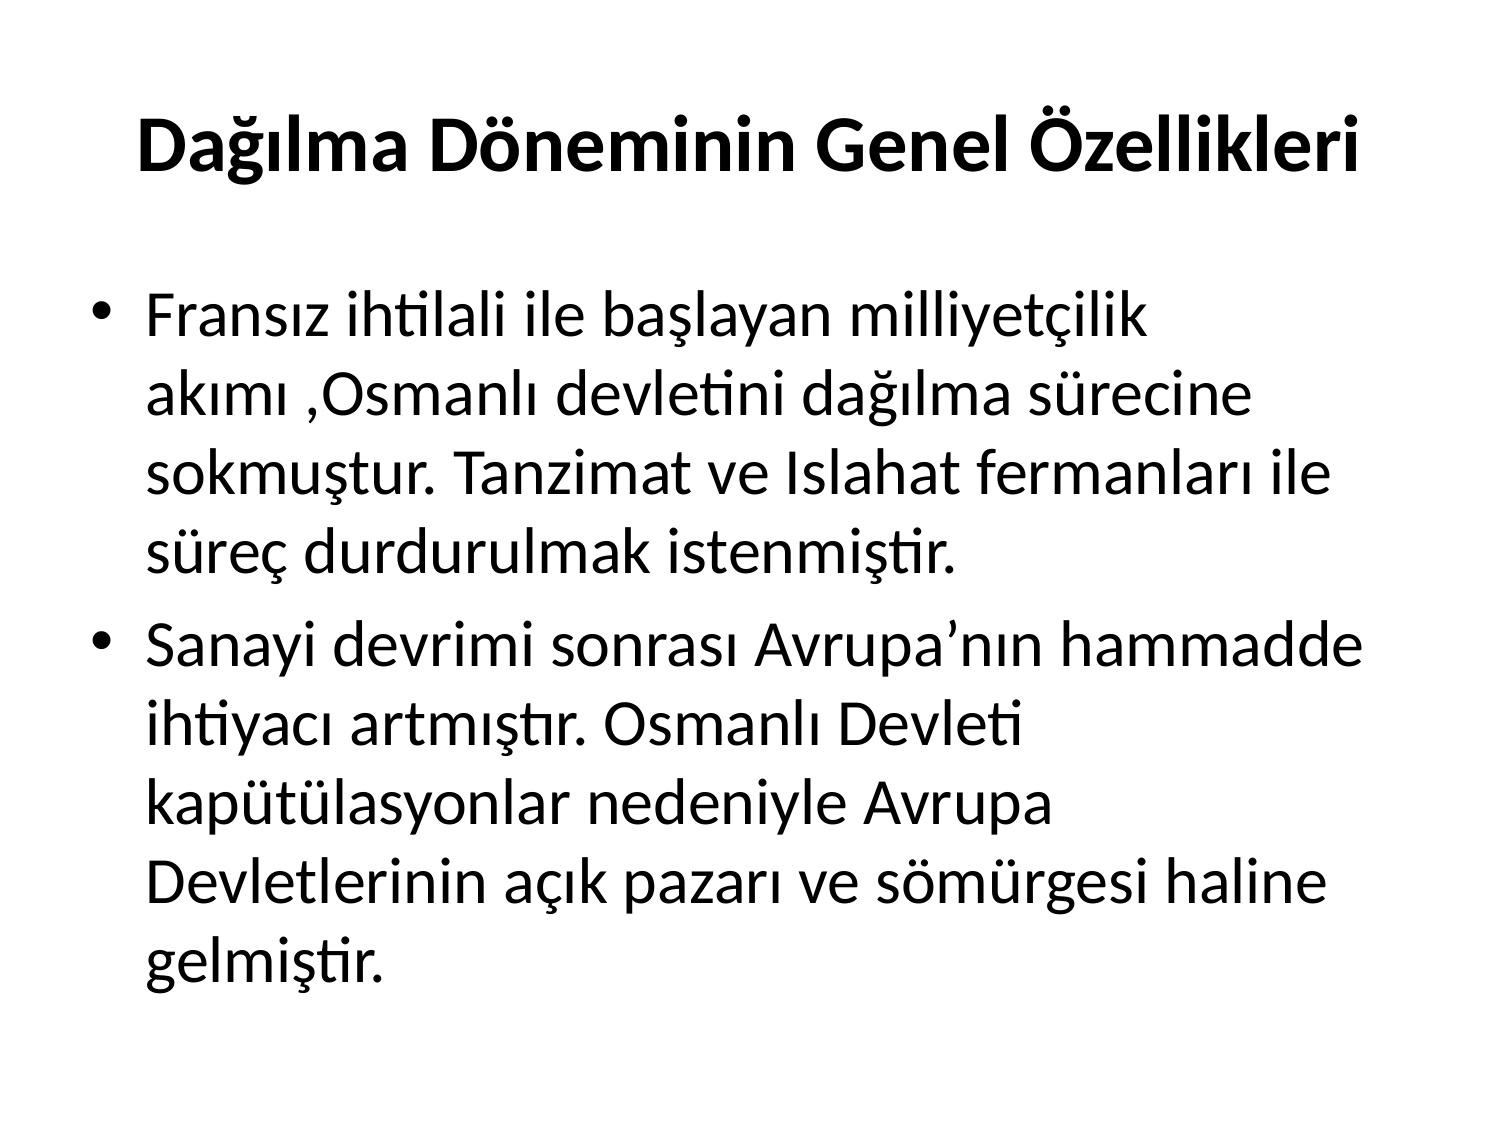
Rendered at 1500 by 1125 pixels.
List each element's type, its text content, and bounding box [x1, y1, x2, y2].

title Dağılma Döneminin Genel Özellikleri [75, 45, 1425, 233]
list Fransız ihtilali ile başlayan milliyetçilik akımı ,Osmanlı devletini dağılma sürecine sokmuştur. Tanzimat ve Islahat fermanları ile süreç durdurulmak istenmiştir. Sanayi devrimi sonrası Avrupa’nın hammadde ihtiyacı artmıştır. Osmanlı Devleti kapütülasyonlar nedeniyle Avrupa Devletlerinin açık pazarı ve sömürgesi haline gelmiştir. [75, 262, 1425, 1005]
